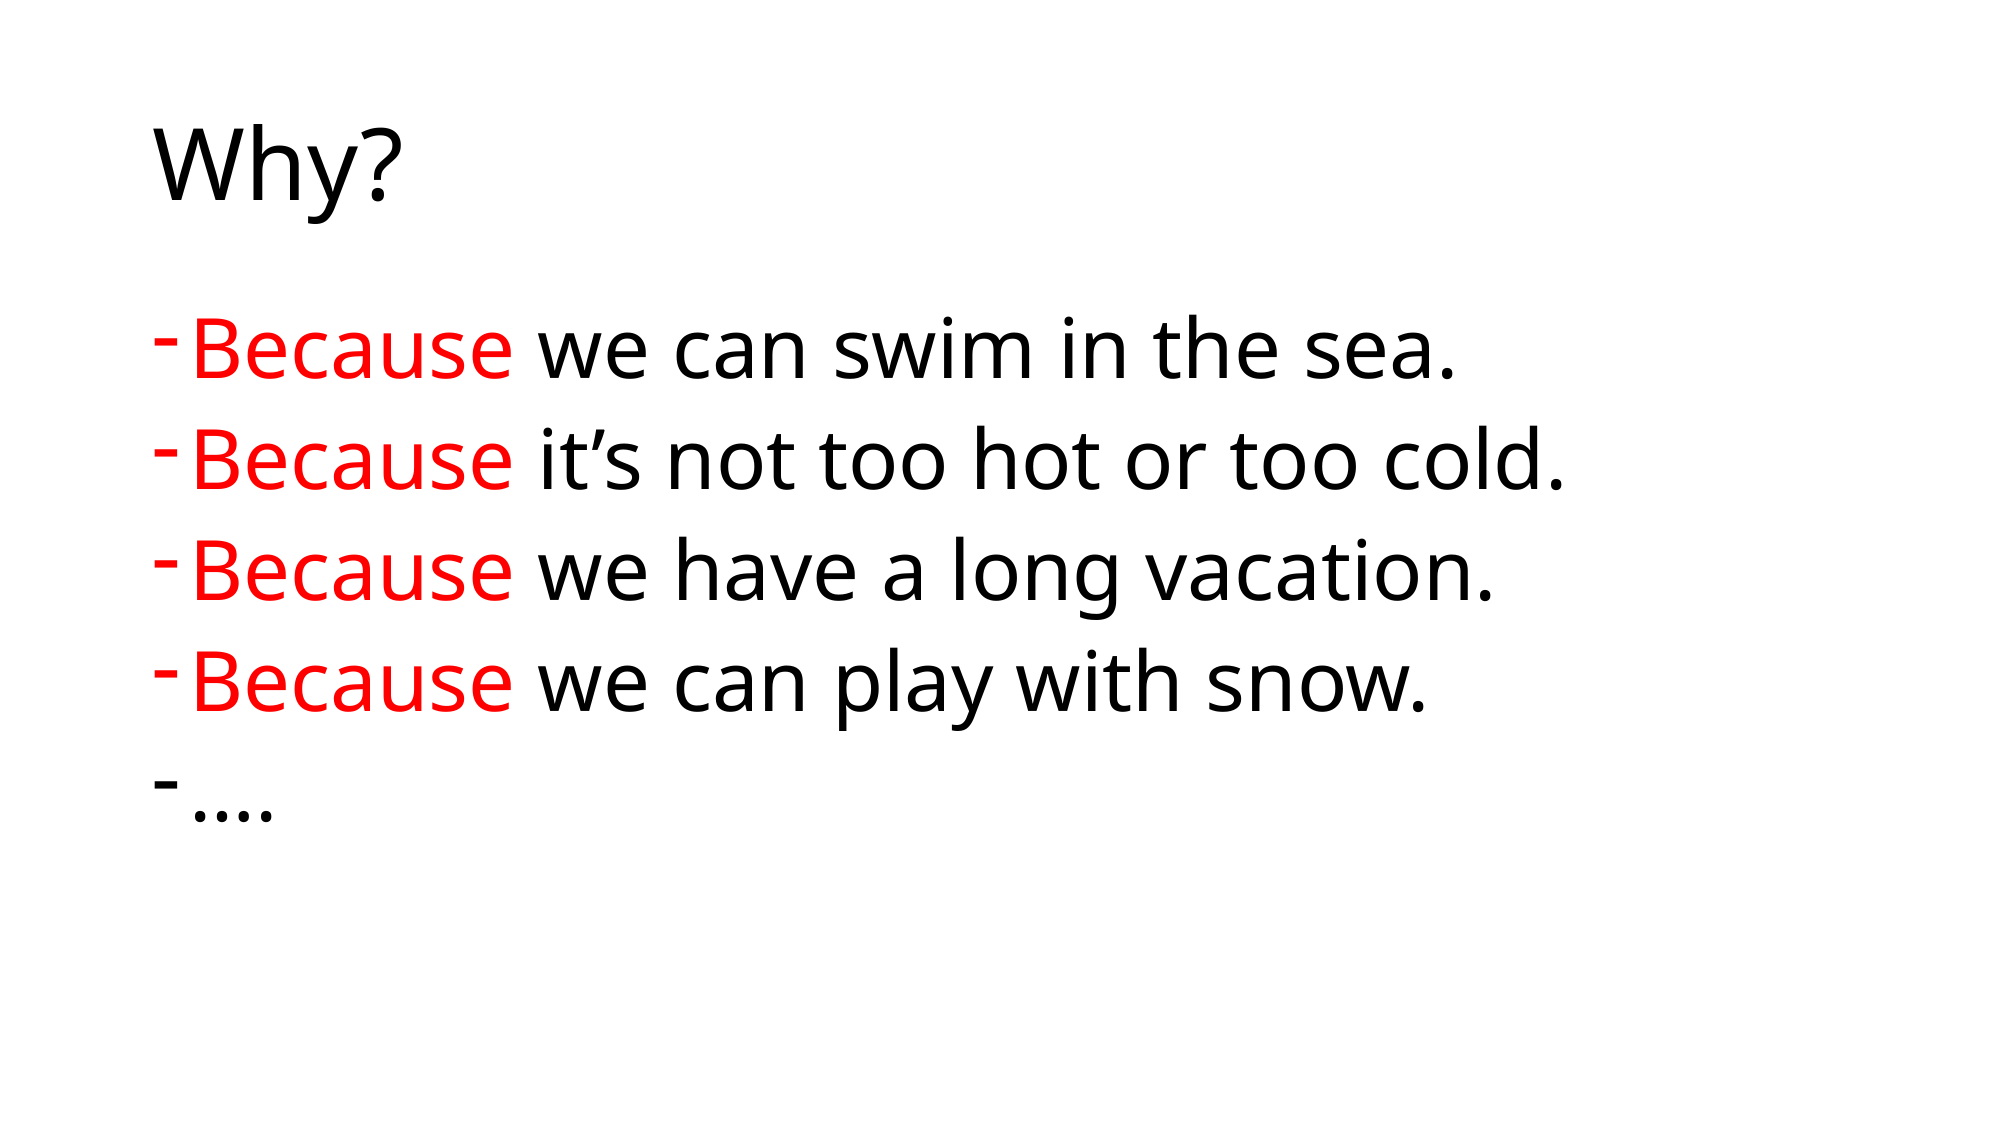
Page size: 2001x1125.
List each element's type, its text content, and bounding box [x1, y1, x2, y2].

title Why? [137, 59, 1863, 278]
list Because we can swim in the sea. Because it’s not too hot or too cold. Because we have a long vacation. Because we can play with snow. …. [137, 299, 1863, 1014]
